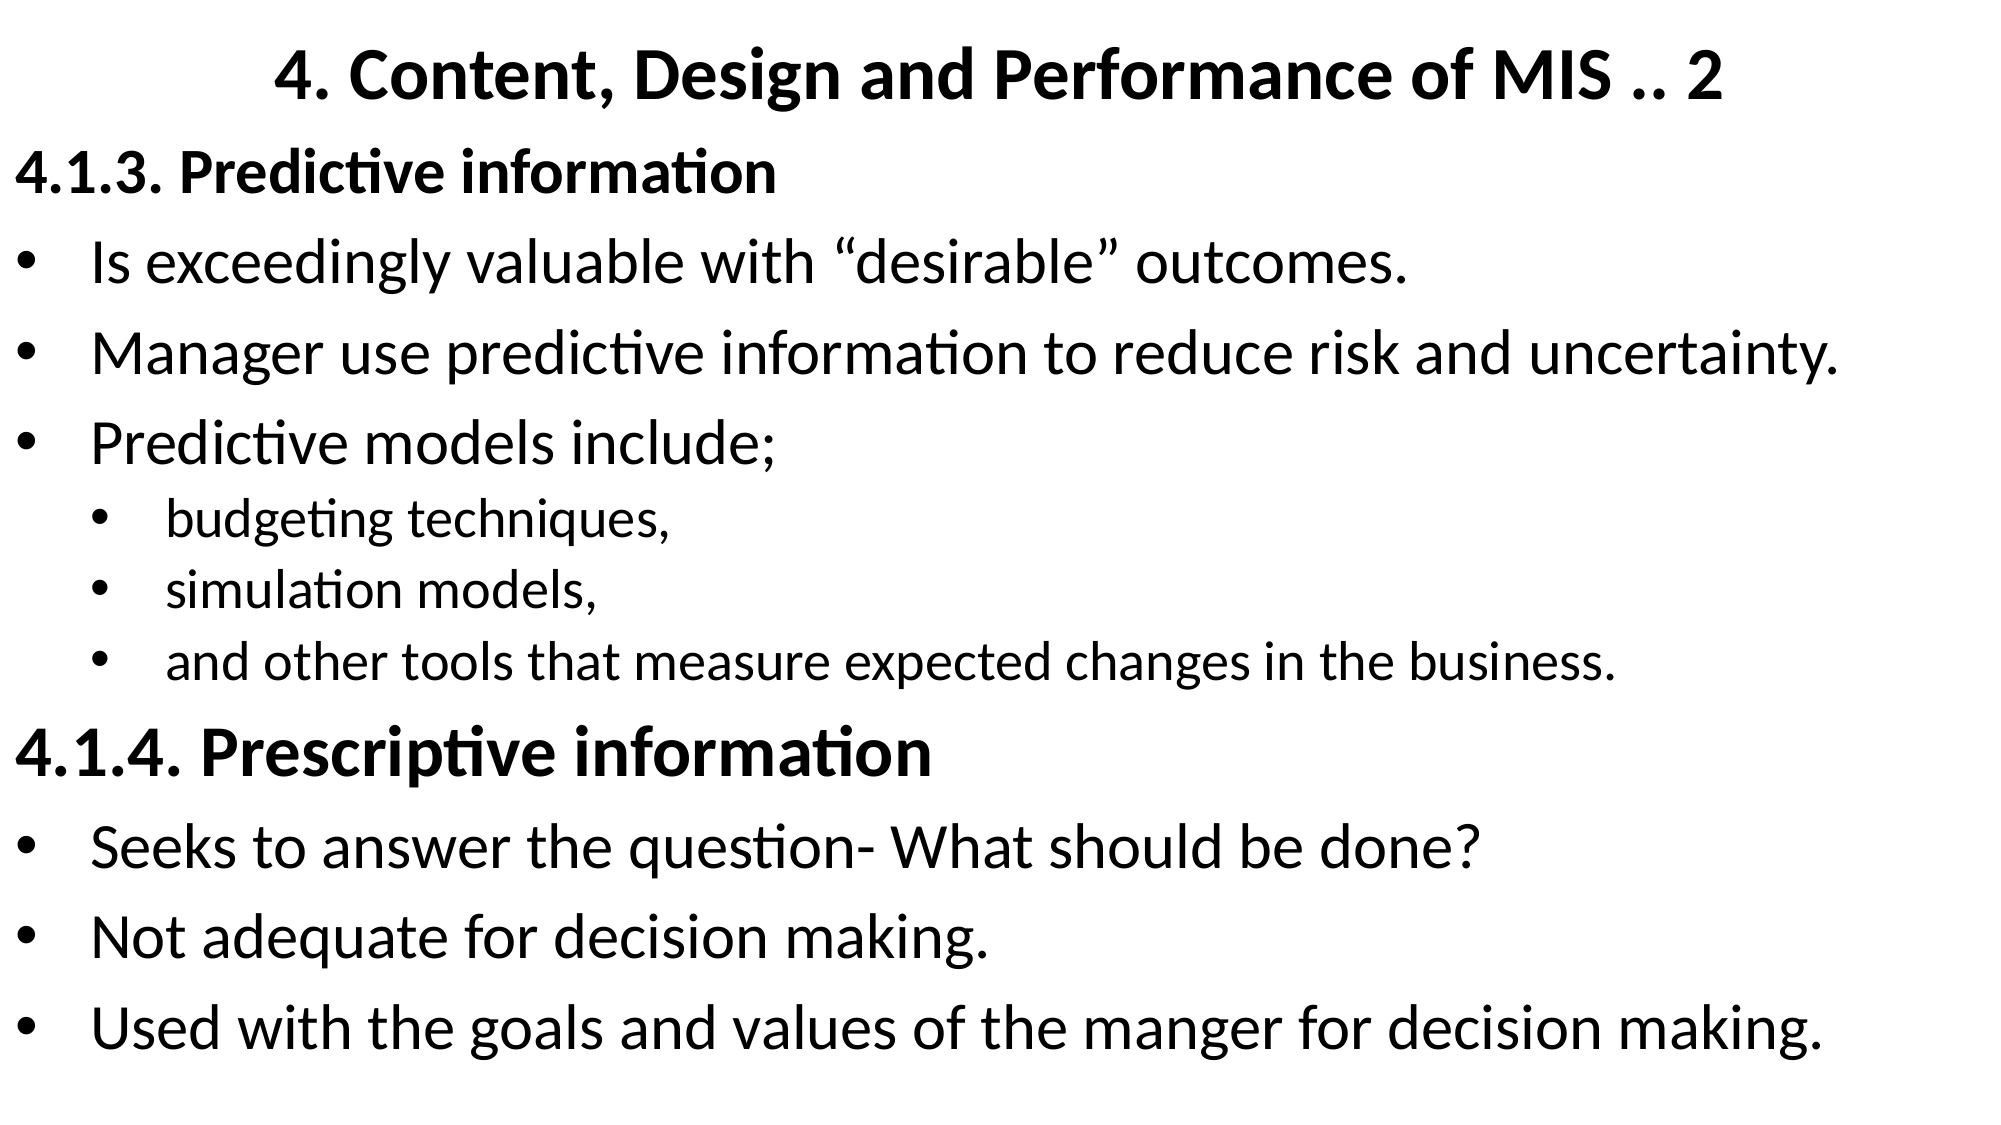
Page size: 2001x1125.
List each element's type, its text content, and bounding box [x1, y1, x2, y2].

subtitle 4.1.3. Predictive information Is exceedingly valuable with “desirable” outcomes. Manager use predictive information to reduce risk and uncertainty. Predictive models include; budgeting techniques, simulation models, and other tools that measure expected changes in the business. 4.1.4. Prescriptive information Seeks to answer the question- What should be done? Not adequate for decision making. Used with the goals and values of the manger for decision making. [0, 130, 2000, 1125]
title 4. Content, Design and Performance of MIS .. 2 [0, 0, 2000, 124]
